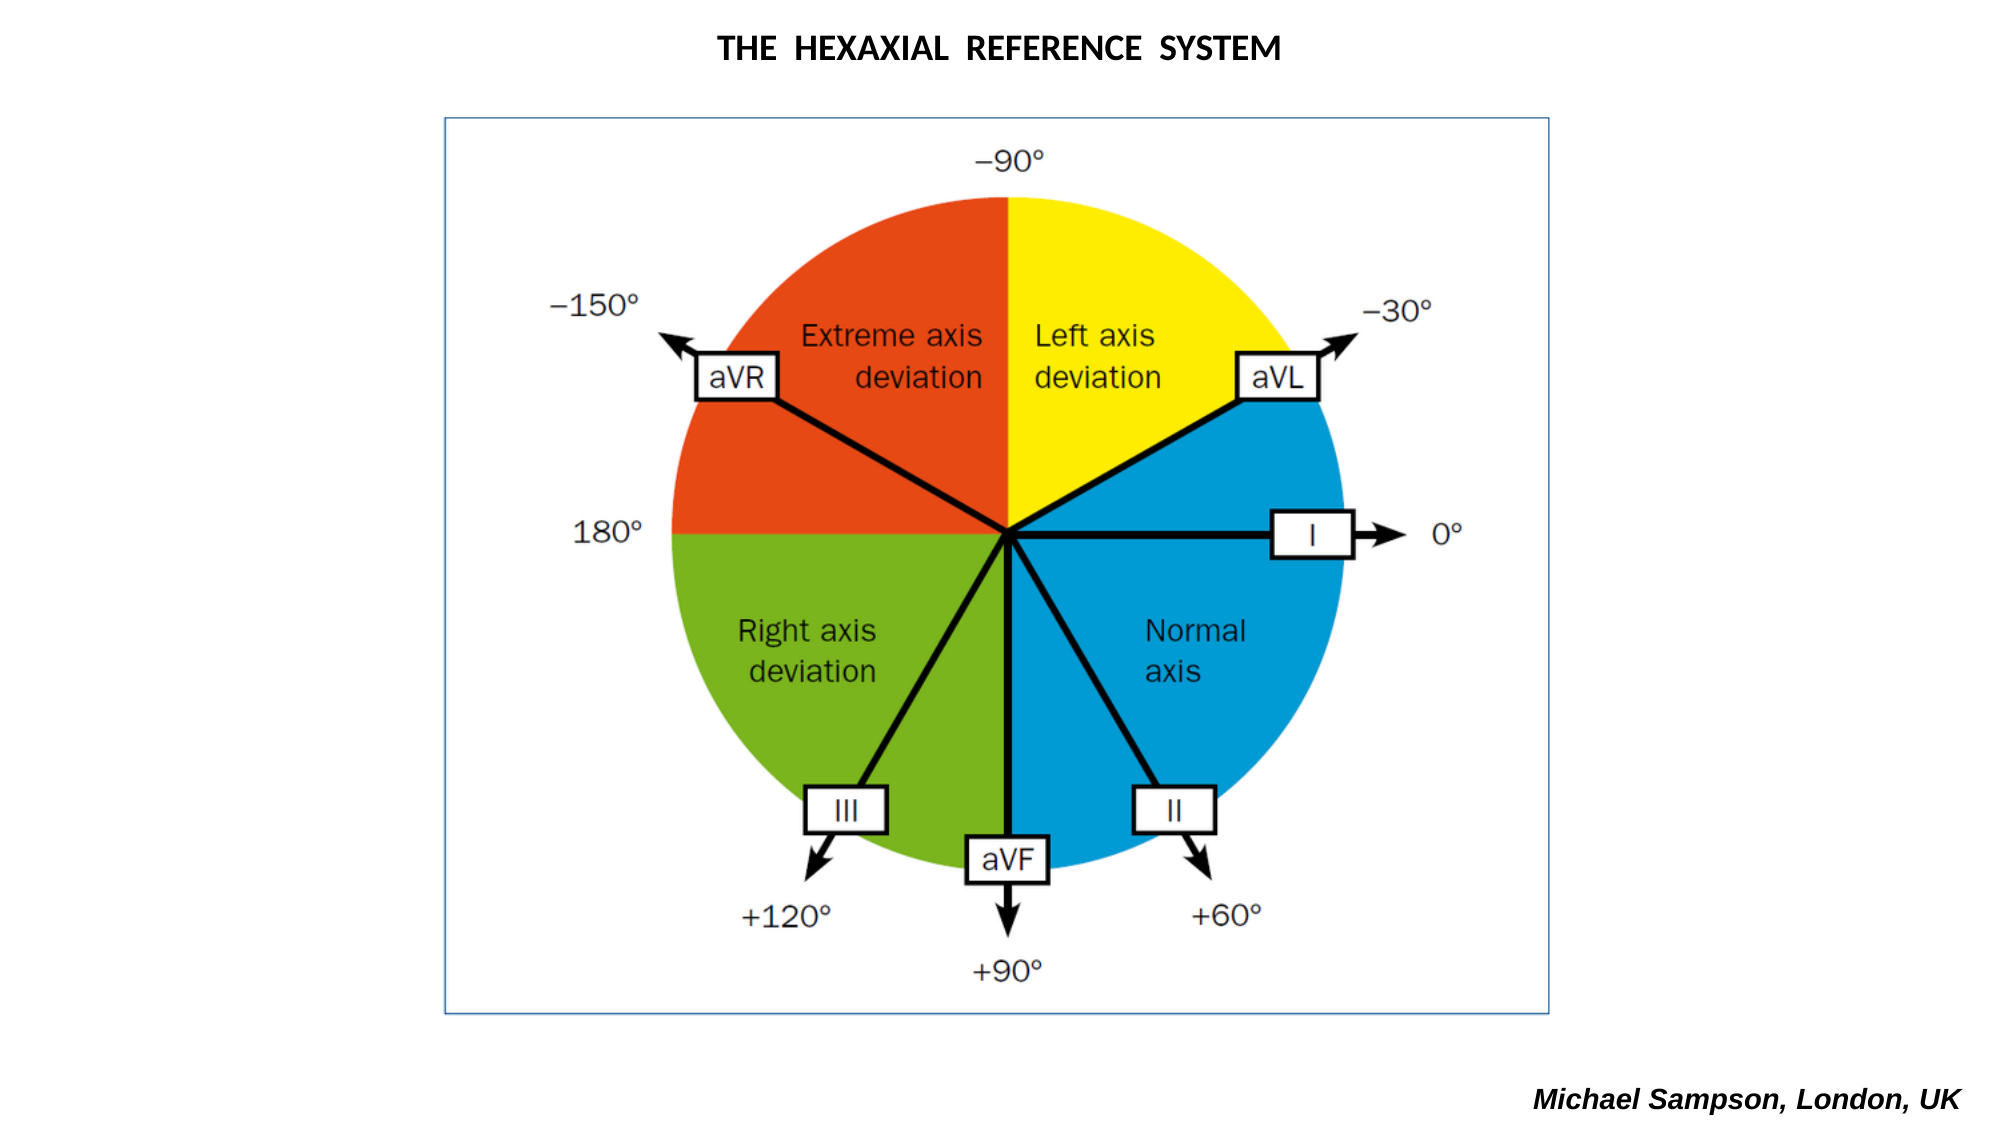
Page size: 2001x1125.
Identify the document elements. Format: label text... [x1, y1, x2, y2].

text_box Michael Sampson, London, UK [1425, 1068, 1979, 1124]
picture [433, 100, 1567, 1025]
text_box The Hexaxial reference system [693, 15, 1306, 75]
